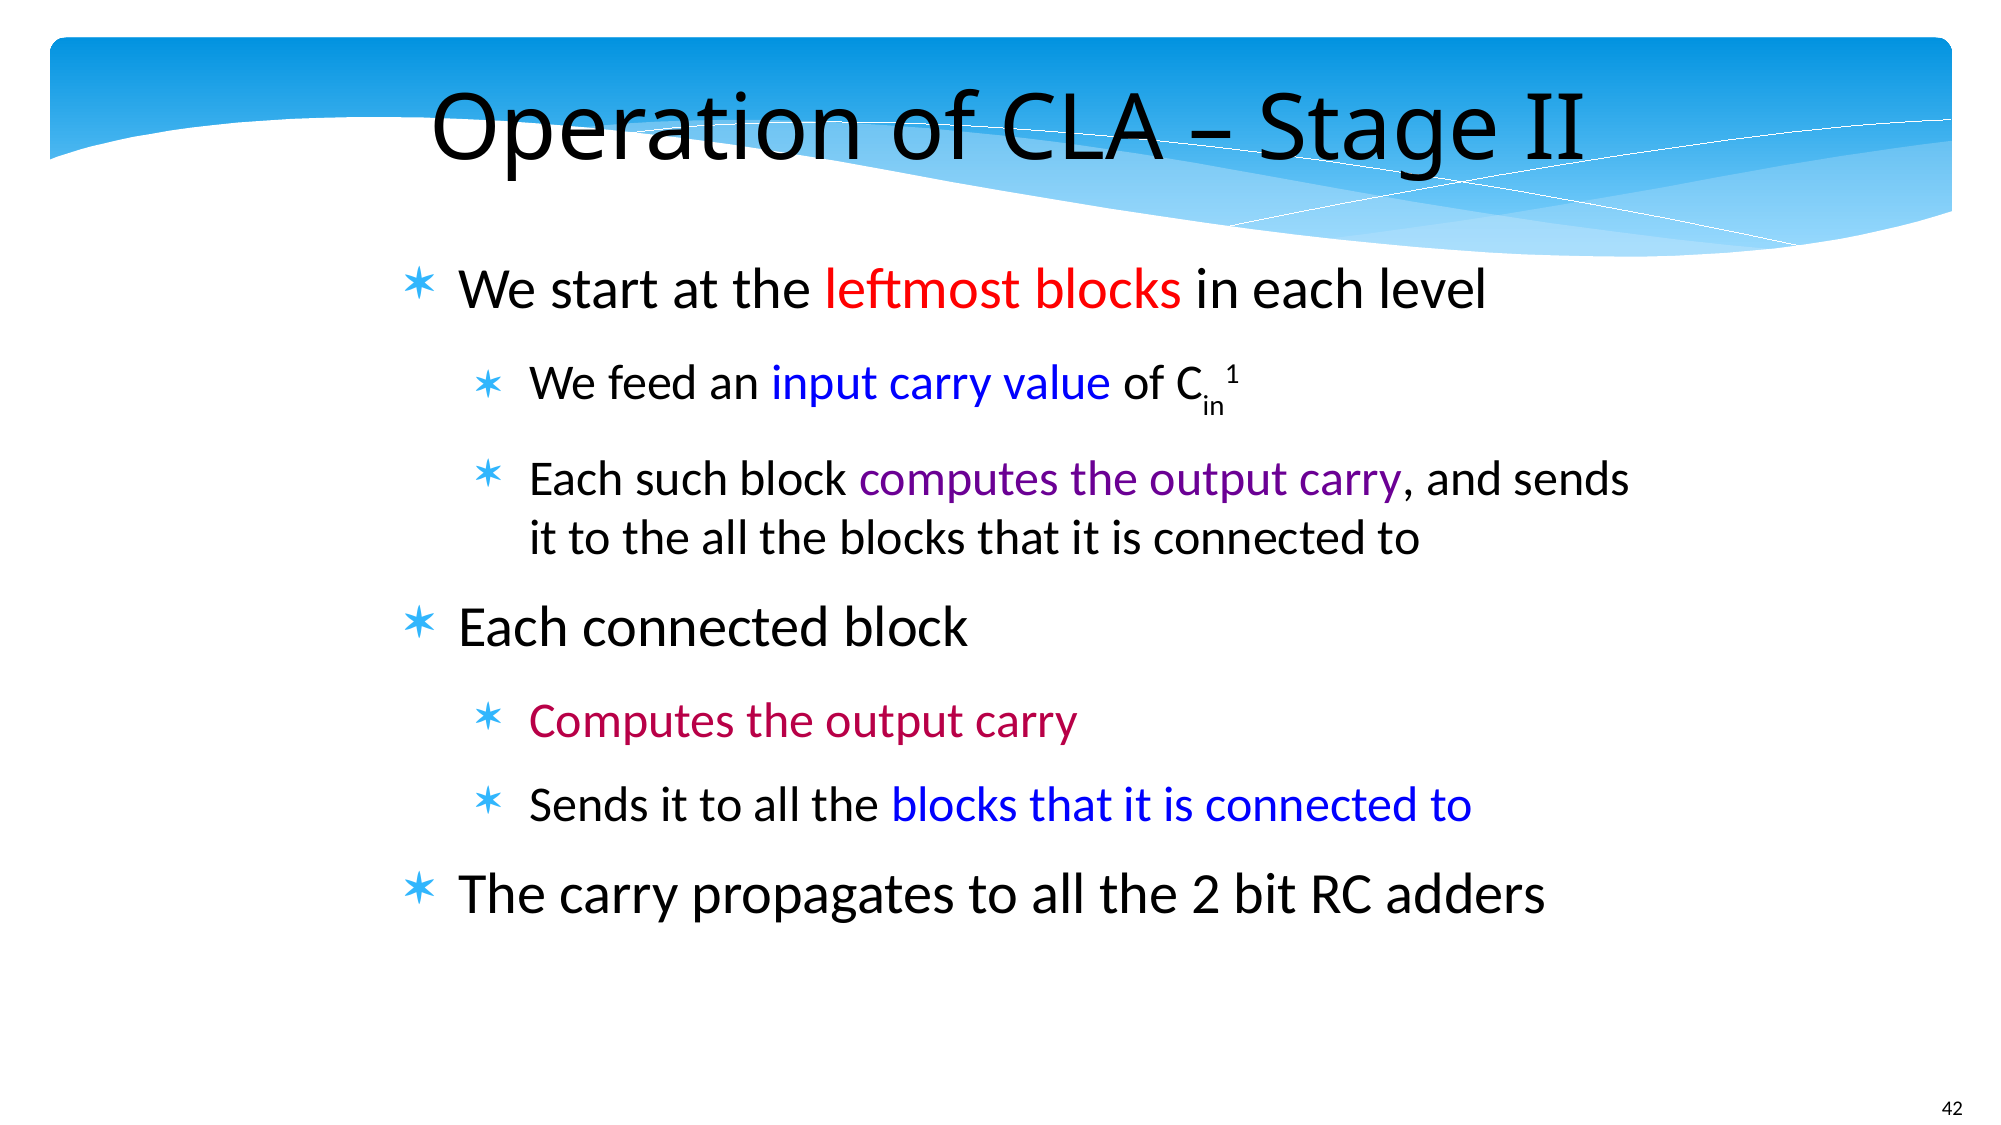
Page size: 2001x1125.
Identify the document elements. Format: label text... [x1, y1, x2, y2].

title Operation of CLA – Stage II [399, 46, 1617, 200]
list We start at the leftmost blocks in each level We feed an input carry value of Cin1 Each such block computes the output carry, and sends it to the all the blocks that it is connected to Each connected block Computes the output carry Sends it to all the blocks that it is connected to The carry propagates to all the 2 bit RC adders [387, 249, 1663, 993]
